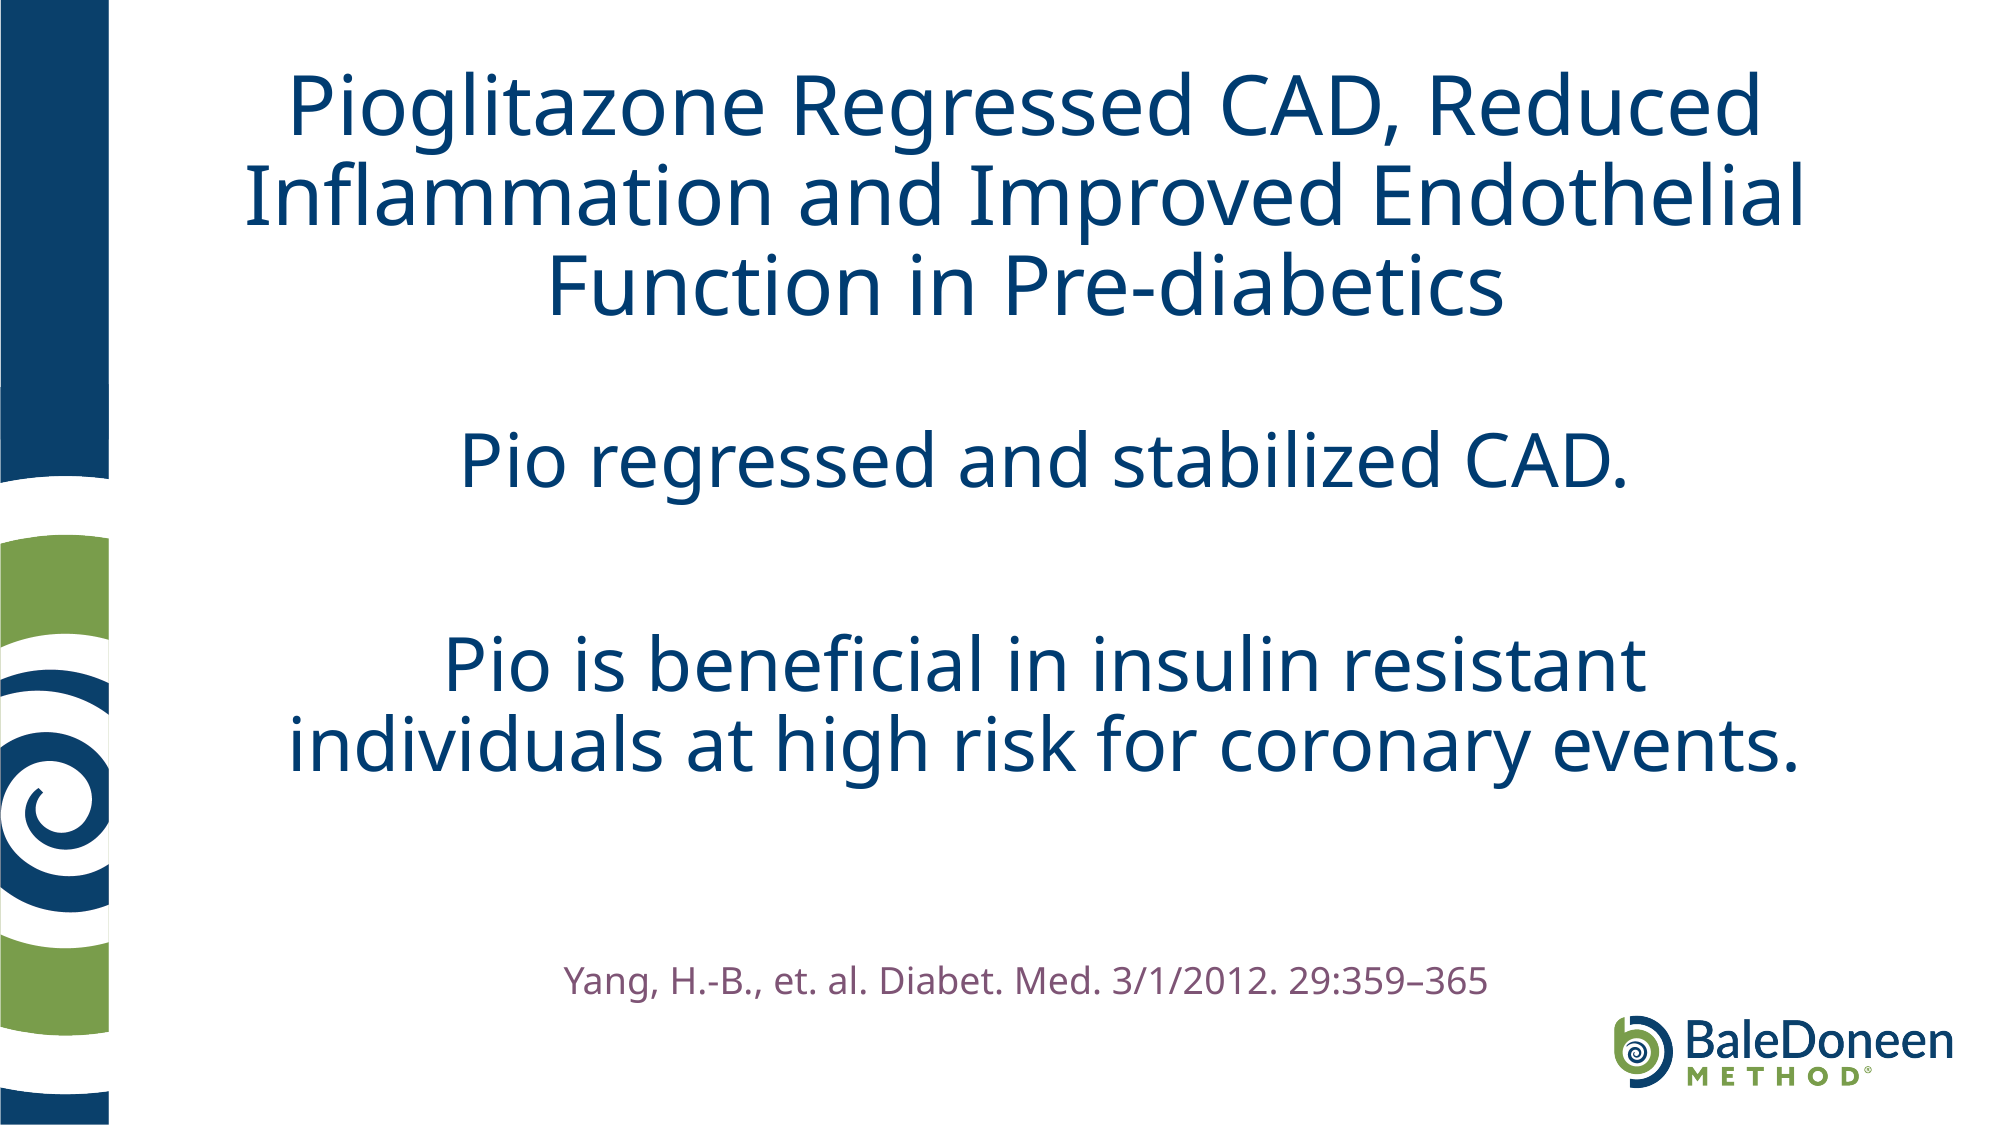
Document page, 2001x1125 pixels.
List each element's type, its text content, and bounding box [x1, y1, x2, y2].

text_box Yang, H.-B., et. al. Diabet. Med. 3/1/2012. 29:359–365 [500, 949, 1554, 1010]
list Pio regressed and stabilized CAD. Pio is beneficial in insulin resistant individuals at high risk for coronary events. [257, 415, 1833, 903]
title Pioglitazone Regressed CAD, Reduced Inflammation and Improved Endothelial Function in Pre-diabetics [176, 71, 1877, 327]
picture [0, 0, 2001, 1125]
